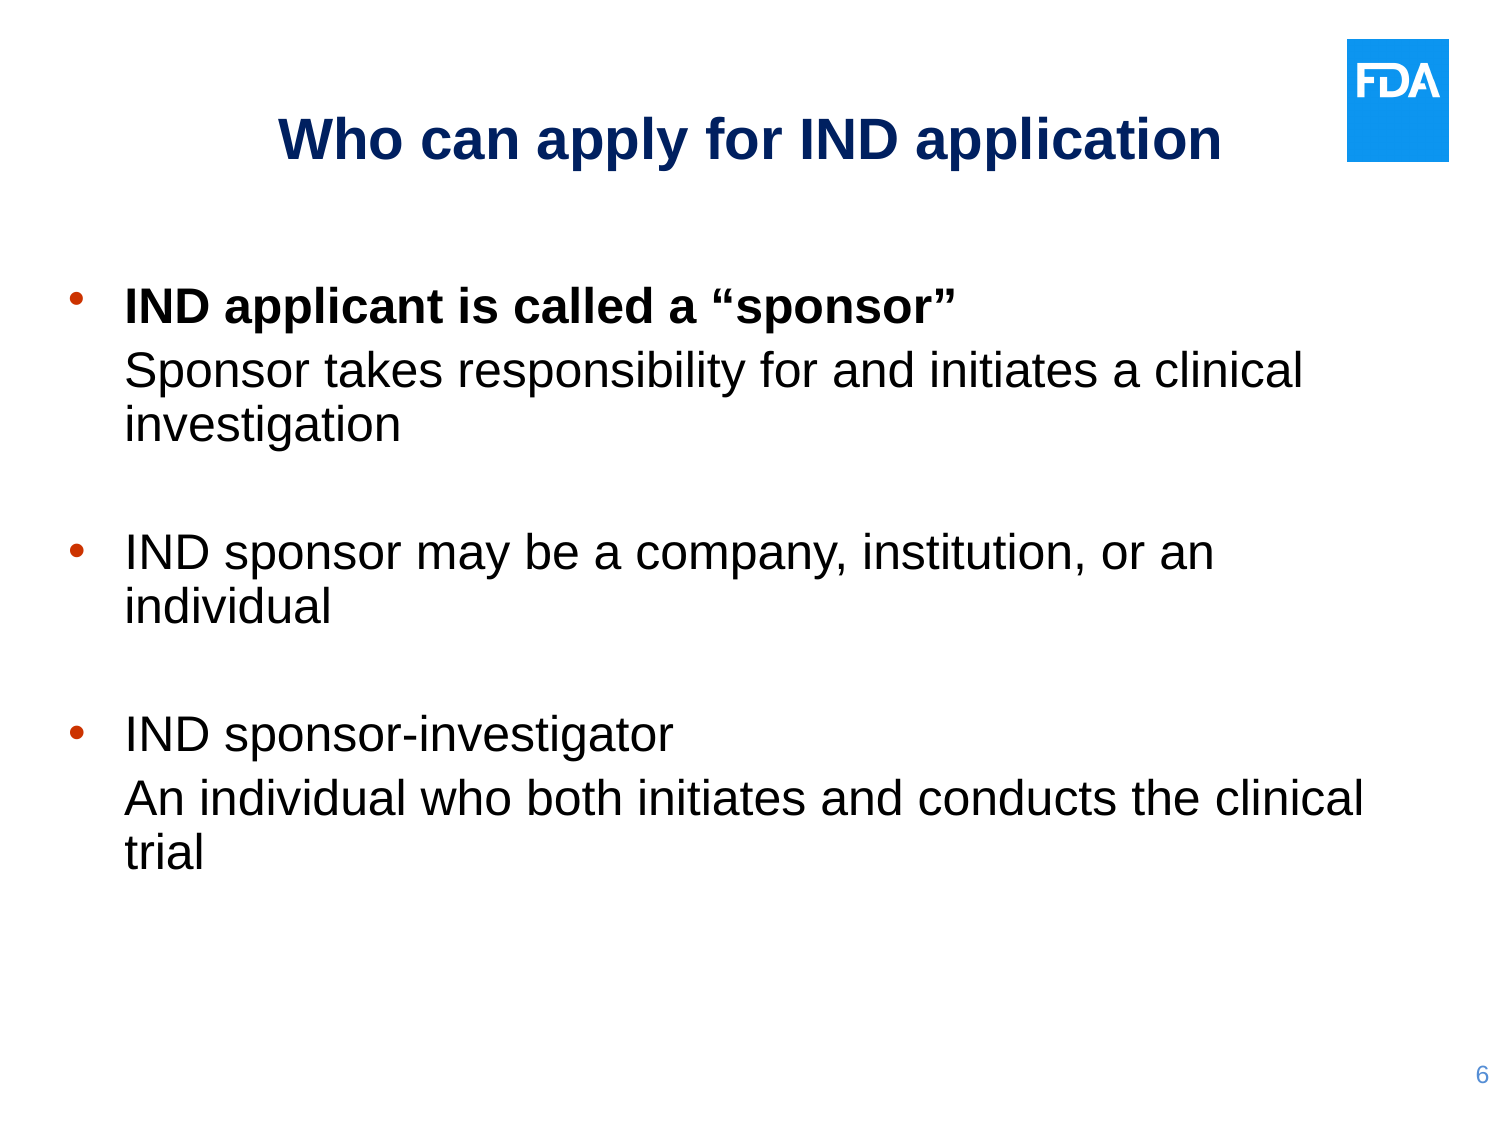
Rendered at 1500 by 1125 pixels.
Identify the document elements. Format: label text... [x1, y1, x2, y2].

list IND applicant is called a “sponsor” Sponsor takes responsibility for and initiates a clinical investigation IND sponsor may be a company, institution, or an individual IND sponsor-investigator An individual who both initiates and conducts the clinical trial [53, 273, 1449, 977]
title Who can apply for IND application [53, 31, 1449, 242]
